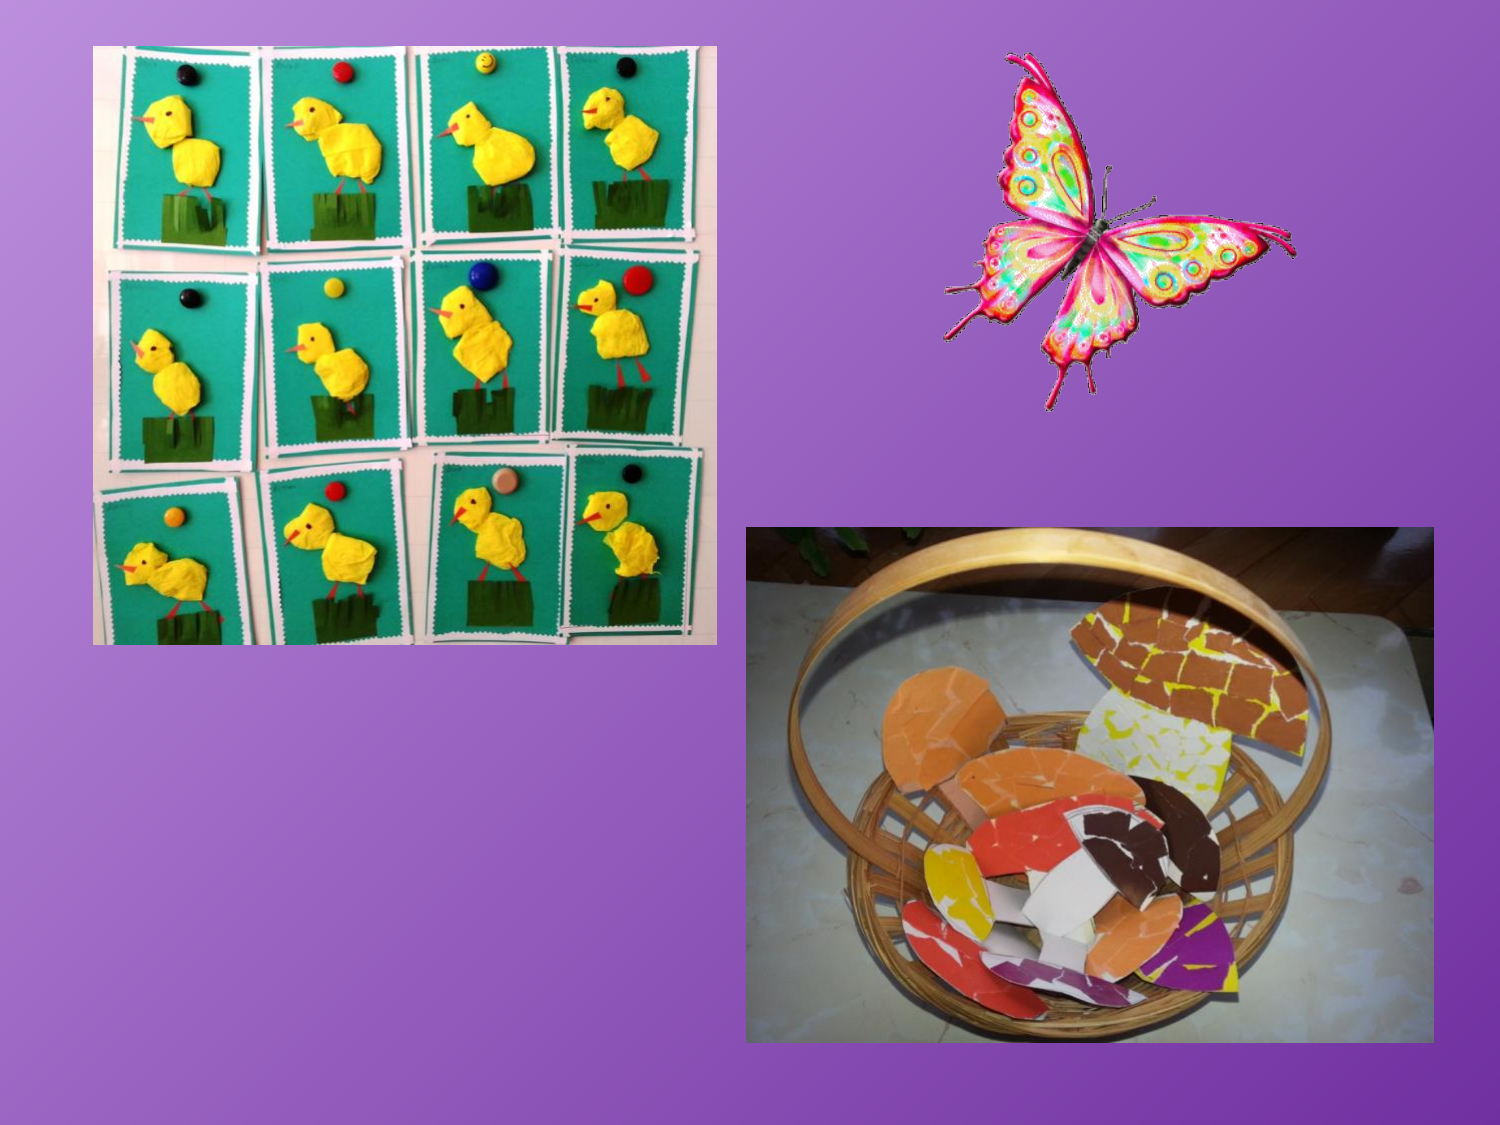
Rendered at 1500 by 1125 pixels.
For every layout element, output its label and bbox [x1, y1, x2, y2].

picture [93, 46, 718, 645]
picture [745, 527, 1434, 1044]
picture [925, 46, 1314, 423]
